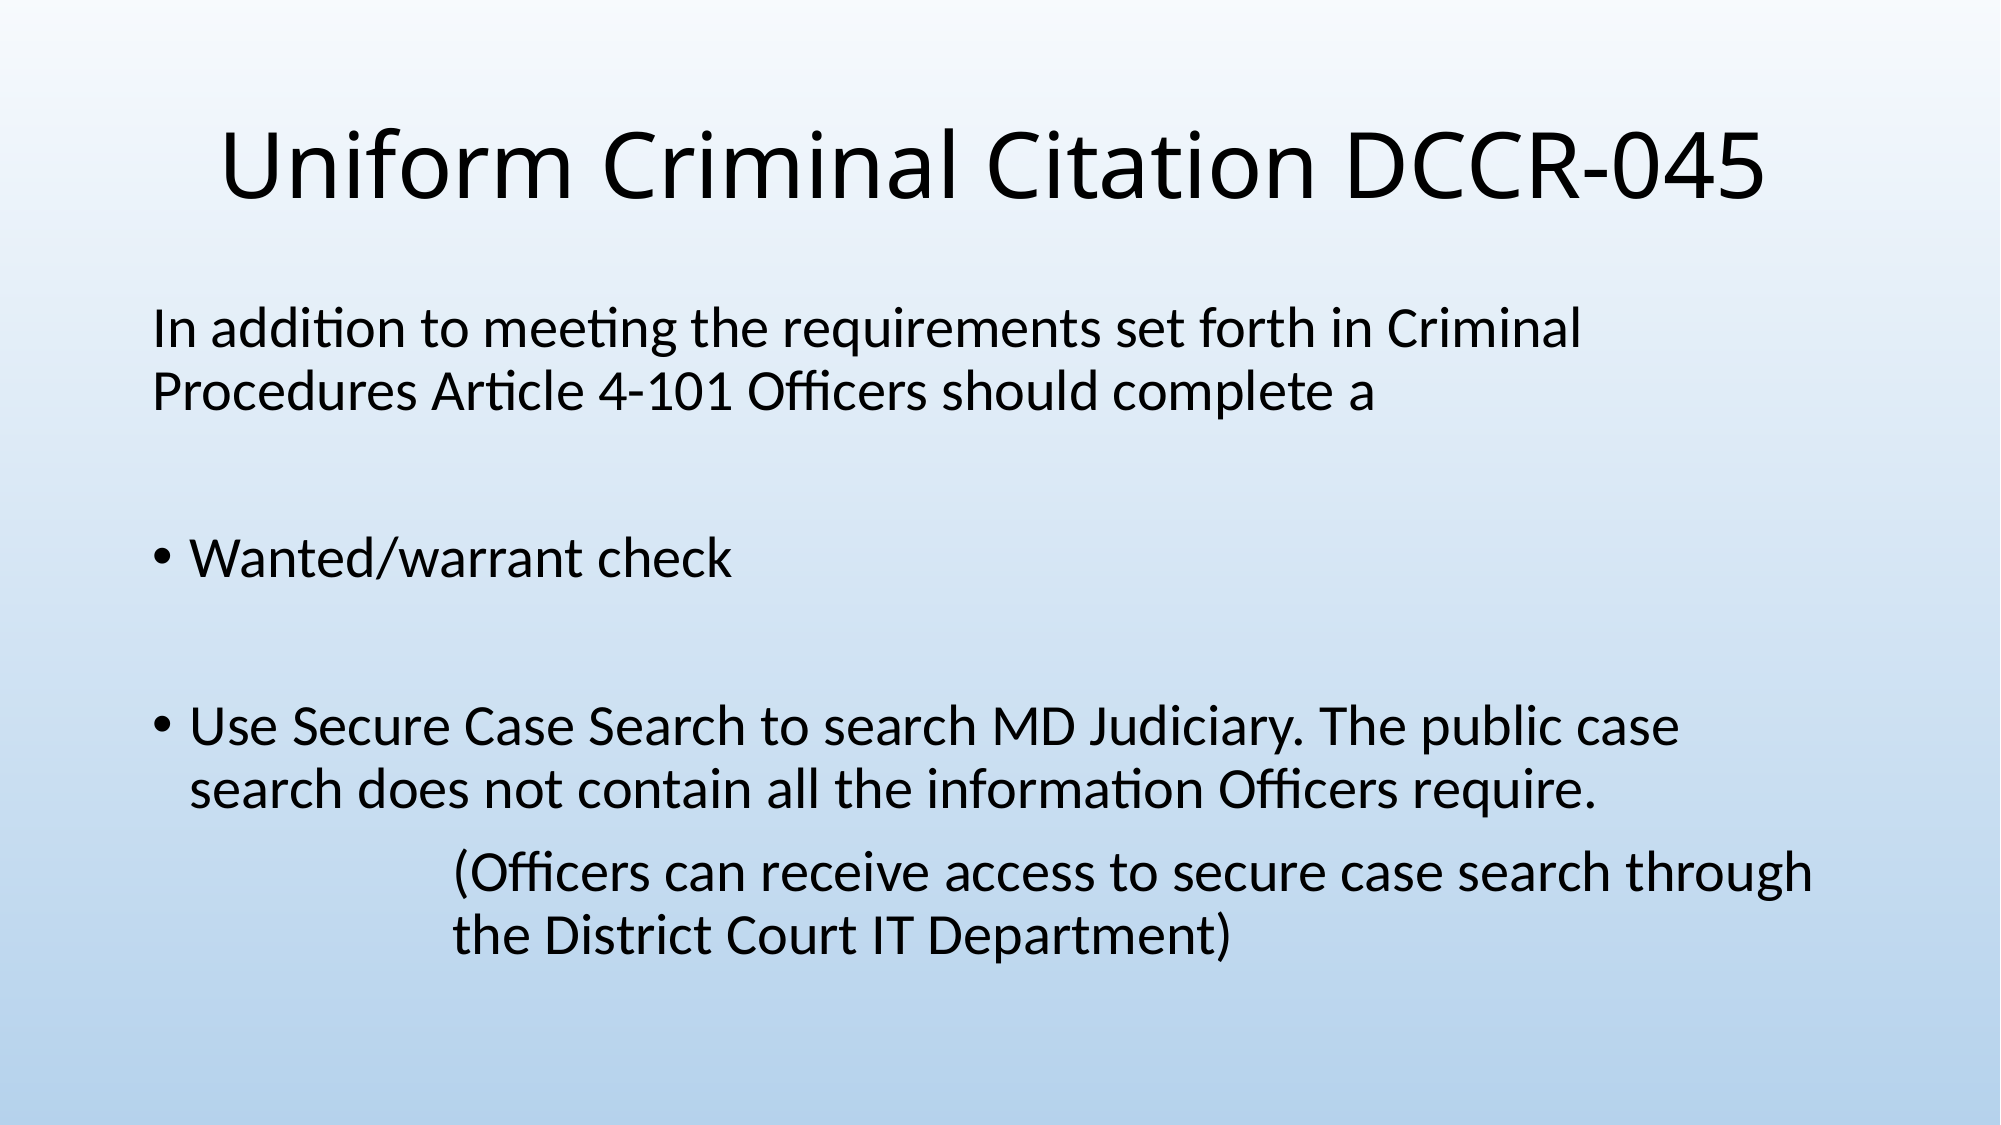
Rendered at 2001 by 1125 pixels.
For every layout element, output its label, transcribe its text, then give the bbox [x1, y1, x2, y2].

text_box [137, 509, 1863, 681]
title Uniform Criminal Citation DCCR-045 [126, 59, 1863, 278]
list In addition to meeting the requirements set forth in Criminal Procedures Article 4-101 Officers should complete a Wanted/warrant check Use Secure Case Search to search MD Judiciary. The public case search does not contain all the information Officers require. (Officers can receive access to secure case search through the District Court IT Department) [137, 681, 1863, 1043]
list In addition to meeting the requirements set forth in Criminal Procedures Article 4-101 Officers should complete a Wanted/warrant check Use Secure Case Search to search MD Judiciary. The public case search does not contain all the information Officers require. (Officers can receive access to secure case search through the District Court IT Department) [137, 289, 1863, 509]
